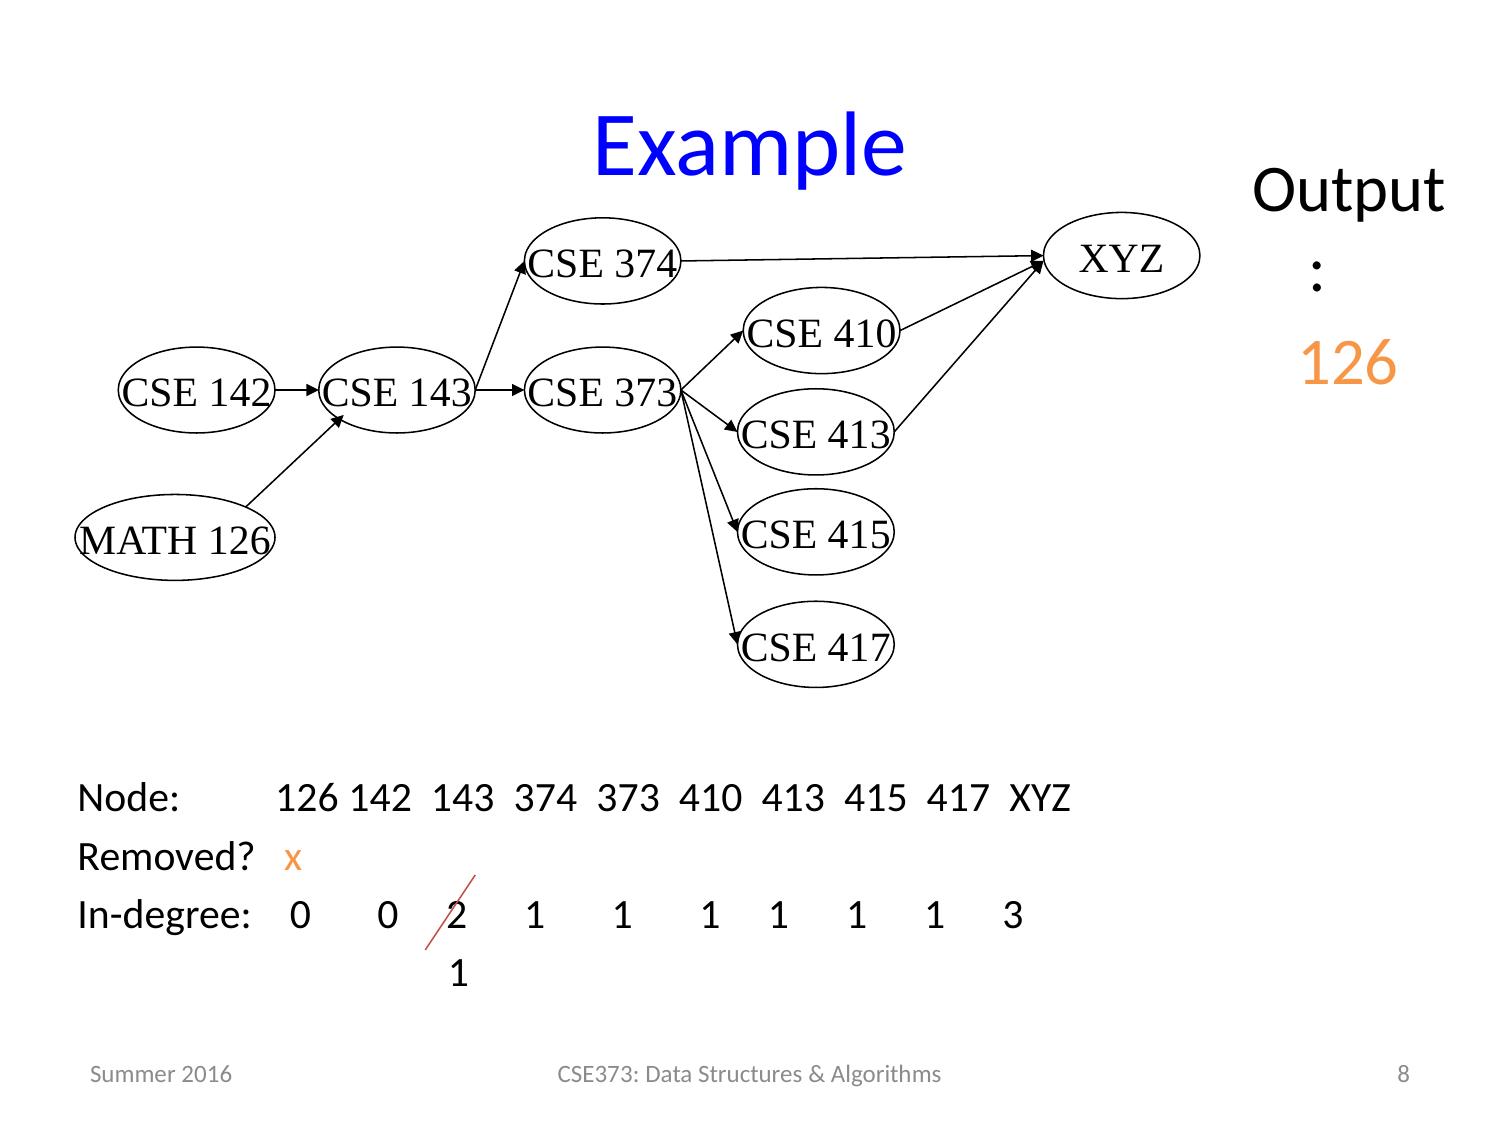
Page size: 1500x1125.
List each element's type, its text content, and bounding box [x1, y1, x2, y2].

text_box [74, 212, 1201, 688]
slide_number Summer 2016 [75, 1050, 425, 1103]
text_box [424, 874, 476, 951]
slide_number 8 [1074, 1042, 1425, 1103]
list Output: 126 [1237, 137, 1475, 875]
footer CSE373: Data Structures & Algorithms [512, 1050, 988, 1103]
text_box Node: 126 142 143 374 373 410 413 415 417 XYZ Removed? x In-degree: 0 0 2 1 1 1 1 1 1 3 1 [62, 762, 1400, 1050]
title Example [75, 45, 1425, 233]
